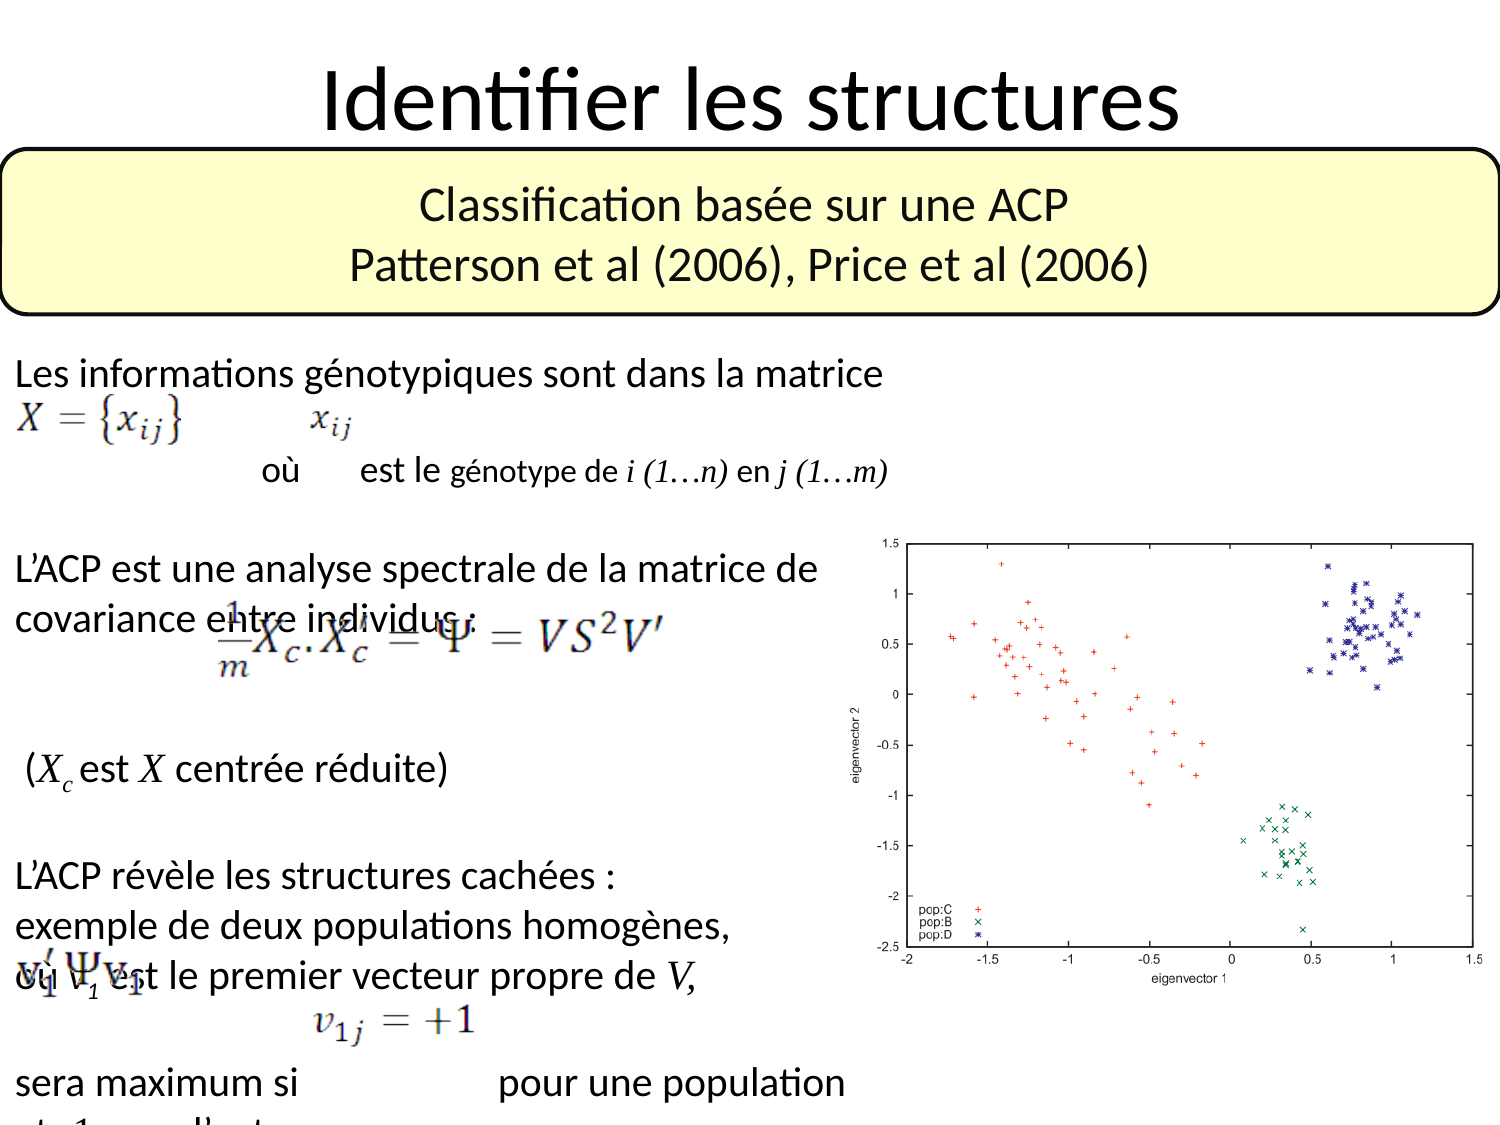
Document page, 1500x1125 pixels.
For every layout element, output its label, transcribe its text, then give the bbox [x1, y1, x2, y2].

picture [309, 393, 355, 449]
picture [312, 994, 479, 1057]
picture [17, 389, 182, 455]
text_box Les informations génotypiques sont dans la matrice où est le génotype de i (1…n) en j (1…m) L’ACP est une analyse spectrale de la matrice de covariance entre individus : (Xc est X centrée réduite) L’ACP révèle les structures cachées : exemple de deux populations homogènes, où v1 est le premier vecteur propre de V, sera maximum si pour une population et -1 pour l’autre [0, 338, 928, 1125]
picture [17, 940, 148, 1006]
picture [218, 597, 665, 689]
picture [839, 526, 1500, 988]
text_box Classification basée sur une ACP Patterson et al (2006), Price et al (2006) [0, 146, 1500, 317]
title Identifier les structures [76, 1, 1427, 146]
